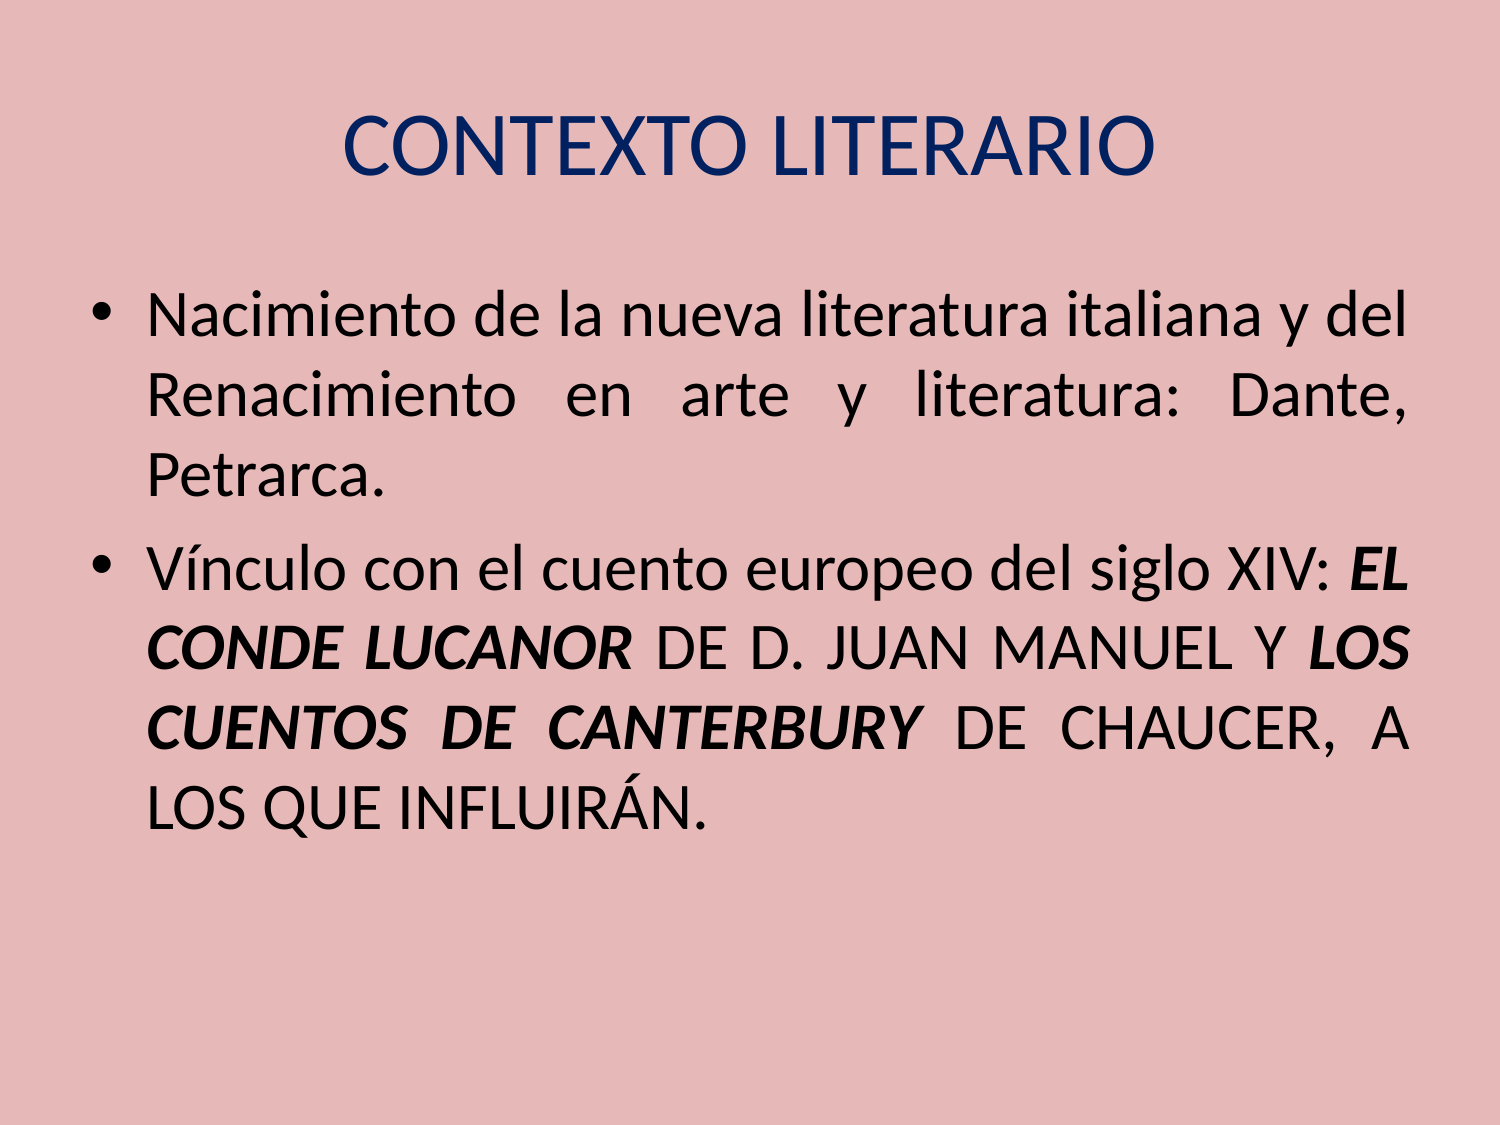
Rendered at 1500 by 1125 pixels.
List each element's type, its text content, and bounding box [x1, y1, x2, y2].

list Nacimiento de la nueva literatura italiana y del Renacimiento en arte y literatura: Dante, Petrarca. Vínculo con el cuento europeo del siglo XIV: EL CONDE LUCANOR DE D. JUAN MANUEL Y LOS CUENTOS DE CANTERBURY DE CHAUCER, A LOS QUE INFLUIRÁN. [75, 262, 1425, 1005]
title CONTEXTO LITERARIO [75, 45, 1425, 233]
